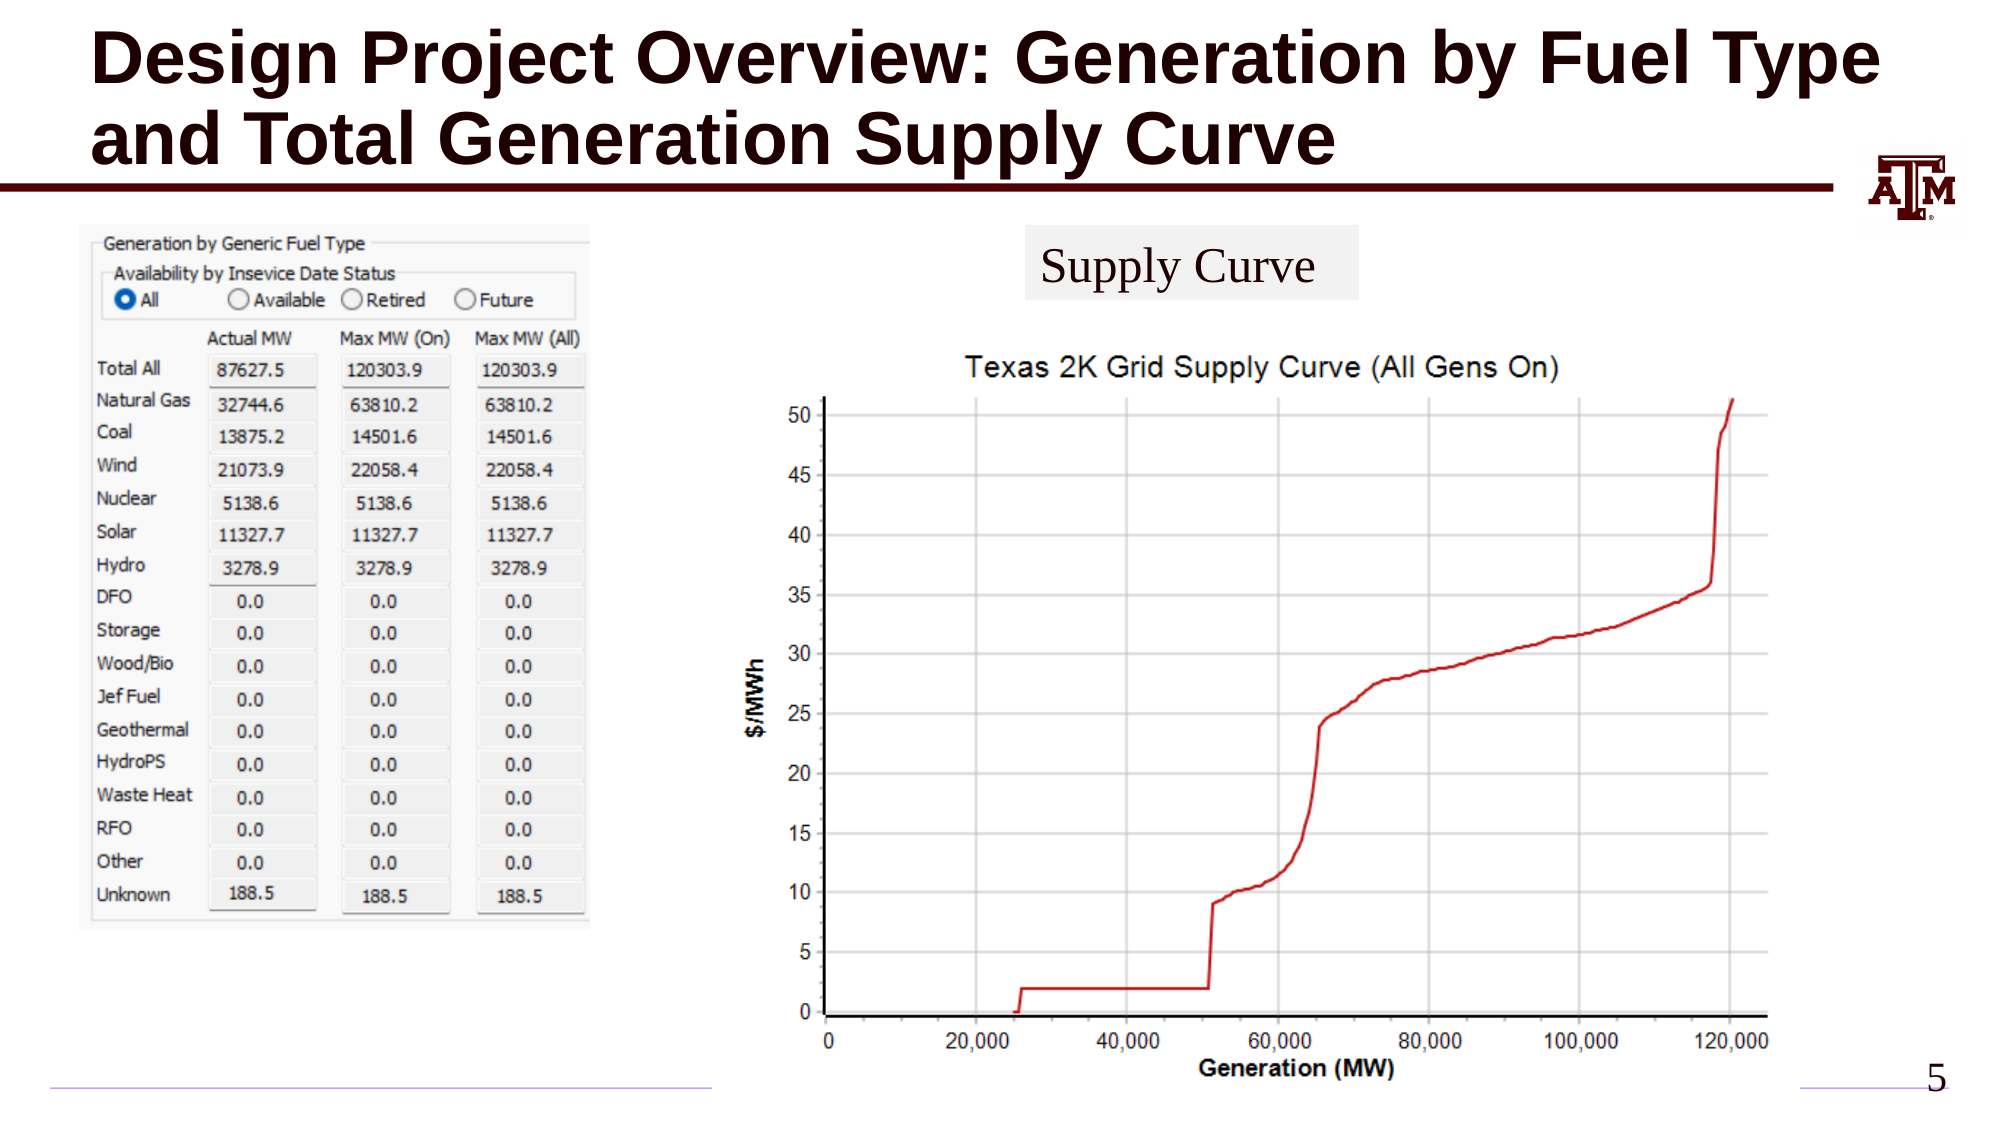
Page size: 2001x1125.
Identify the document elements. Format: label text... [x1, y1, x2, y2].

title Design Project Overview: Generation by Fuel Type and Total Generation Supply Curve [74, 12, 1909, 188]
slide_number 4 [1862, 1037, 1963, 1113]
picture [712, 319, 1801, 1116]
picture [79, 224, 590, 930]
text_box Supply Curve [1025, 224, 1359, 300]
picture [1856, 137, 1967, 238]
